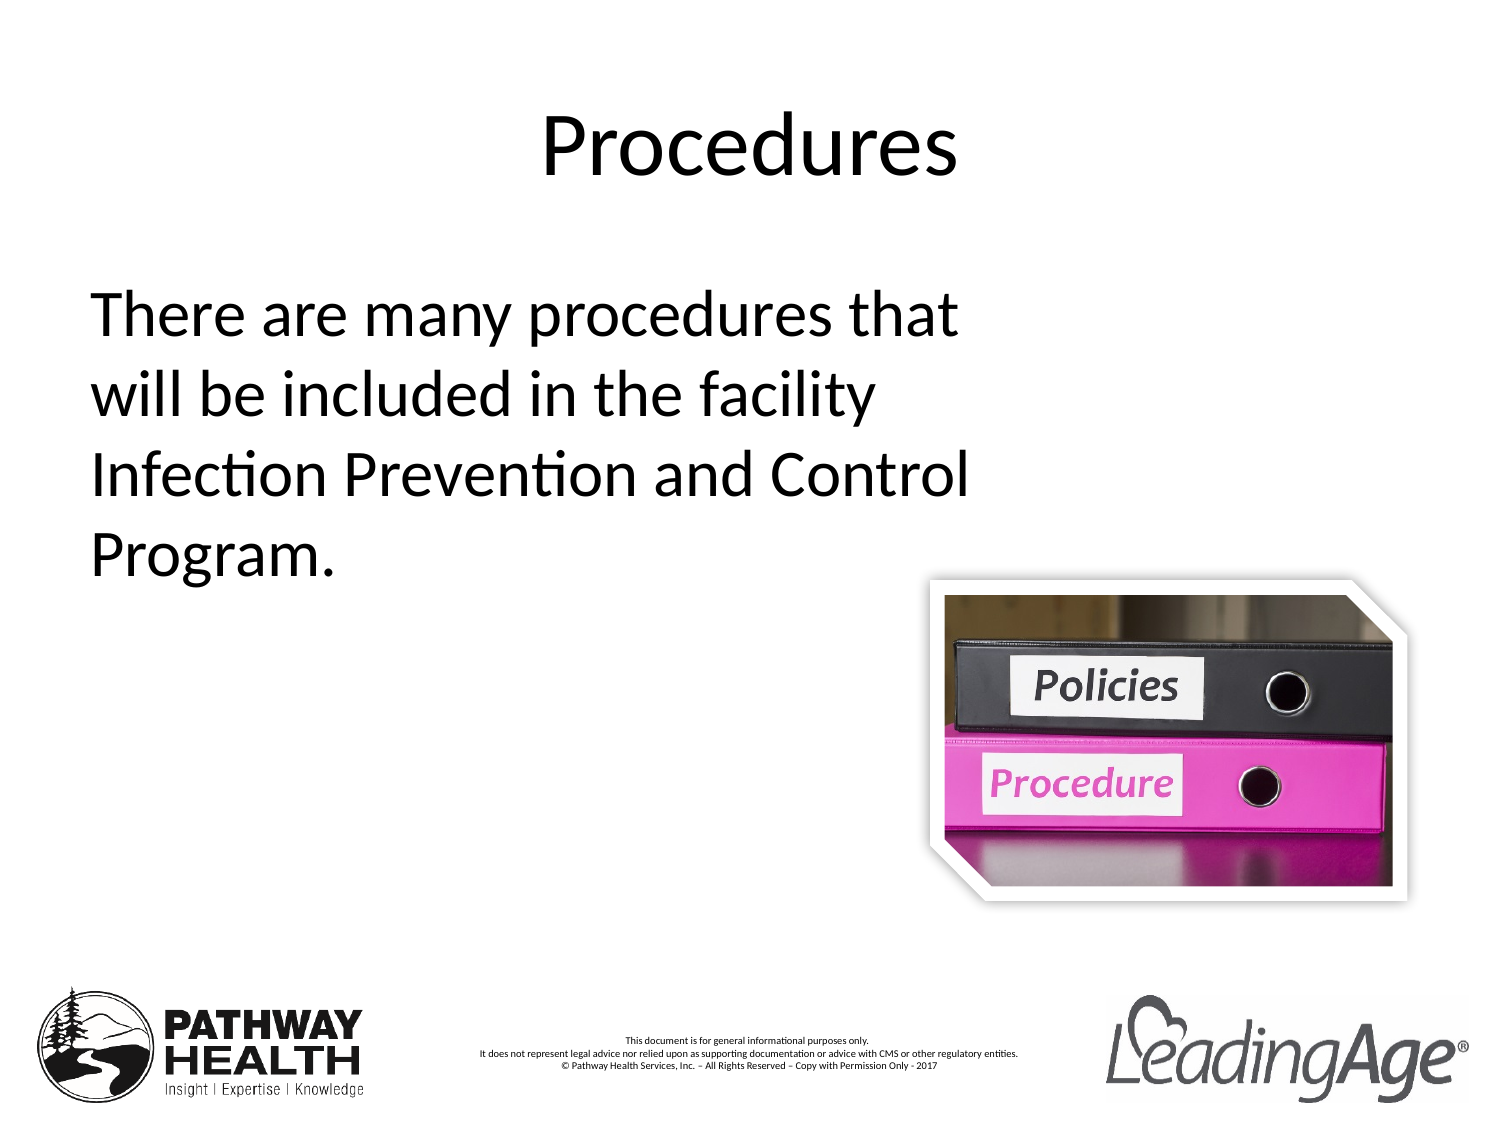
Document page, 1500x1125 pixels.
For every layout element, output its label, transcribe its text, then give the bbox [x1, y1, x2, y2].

picture [937, 587, 1401, 894]
picture [37, 986, 363, 1103]
list There are many procedures that will be included in the facility Infection Prevention and Control Program. [75, 262, 1000, 1005]
picture [1106, 995, 1469, 1103]
title Procedures [75, 45, 1425, 233]
